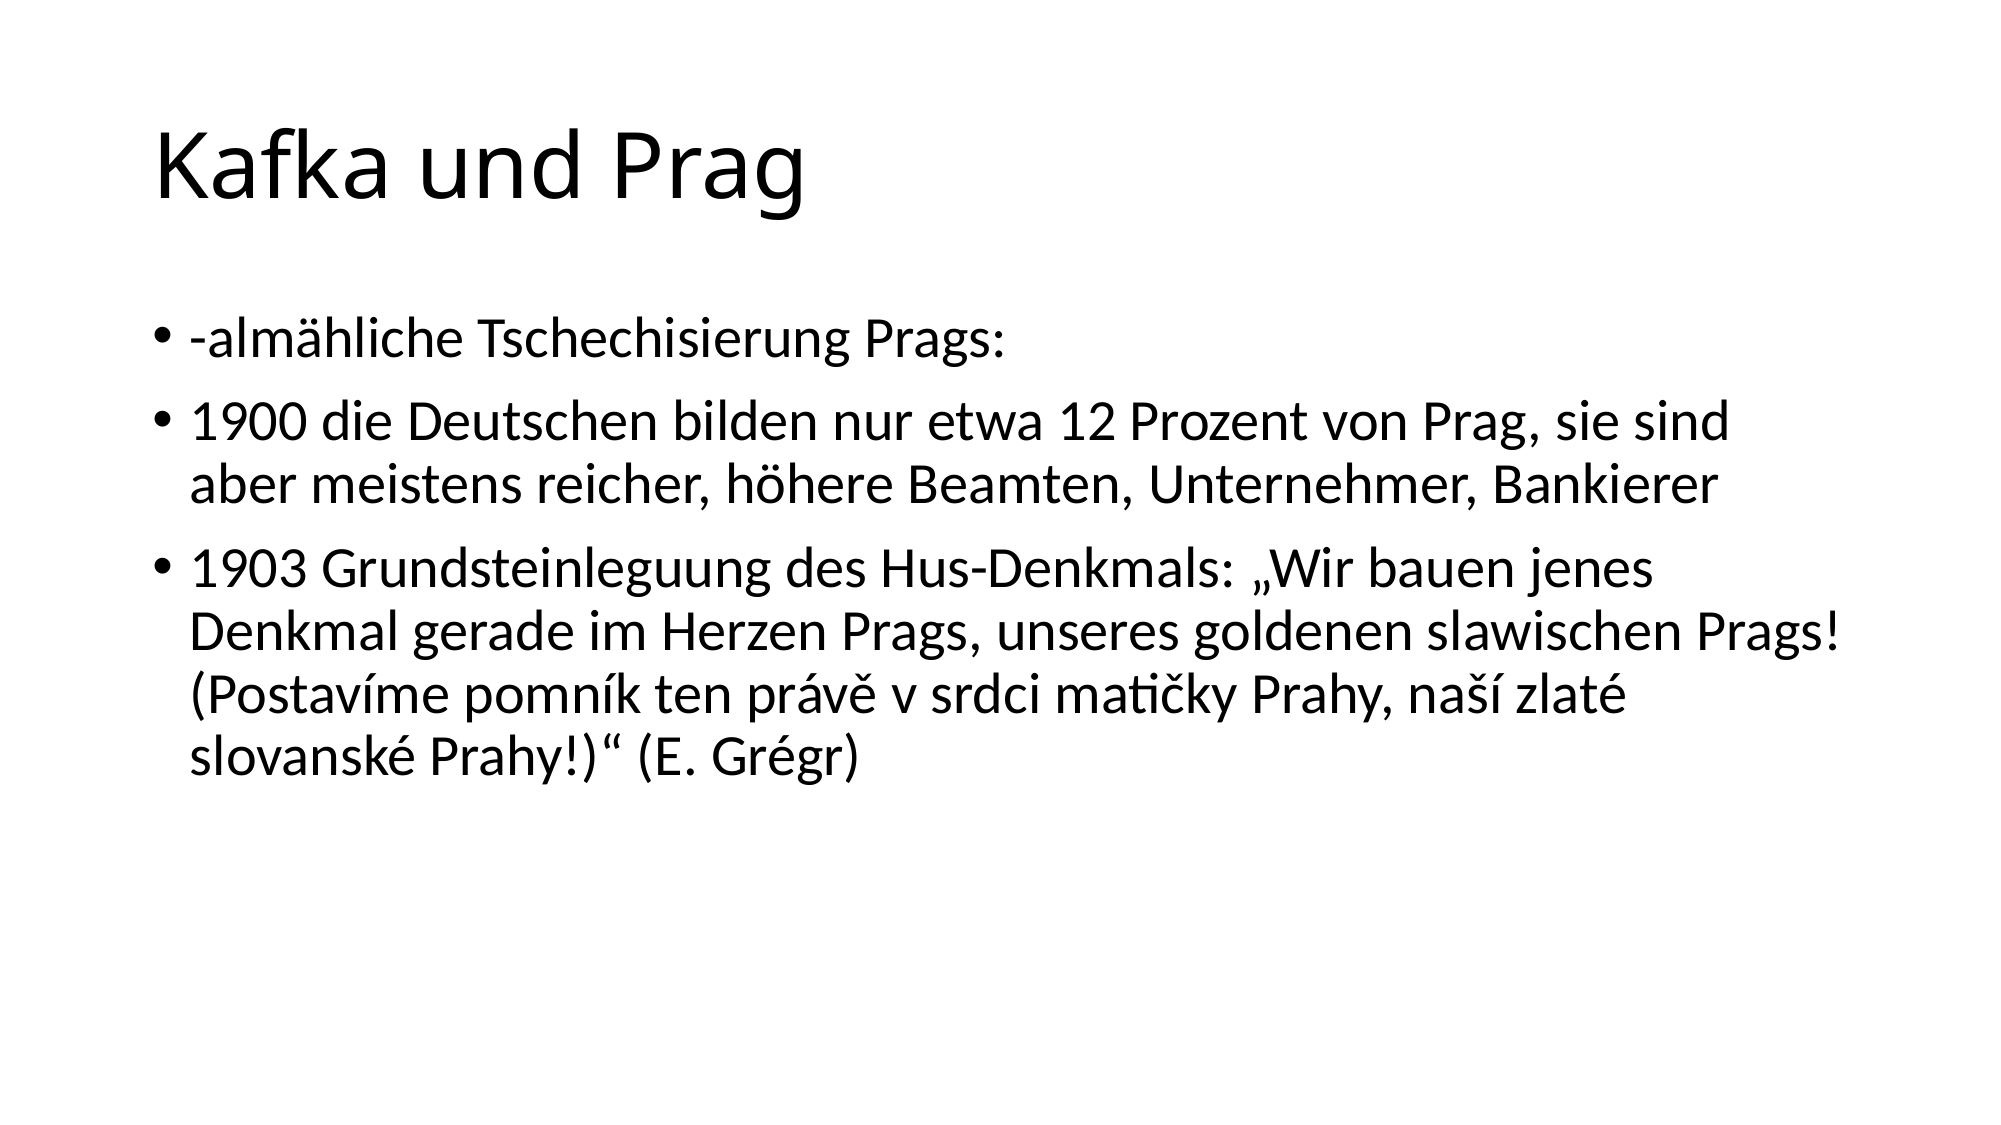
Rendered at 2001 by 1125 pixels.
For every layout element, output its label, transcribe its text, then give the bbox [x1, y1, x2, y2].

list -almähliche Tschechisierung Prags: 1900 die Deutschen bilden nur etwa 12 Prozent von Prag, sie sind aber meistens reicher, höhere Beamten, Unternehmer, Bankierer 1903 Grundsteinleguung des Hus-Denkmals: „Wir bauen jenes Denkmal gerade im Herzen Prags, unseres goldenen slawischen Prags! (Postavíme pomník ten právě v srdci matičky Prahy, naší zlaté slovanské Prahy!)“ (E. Grégr) [137, 299, 1863, 1014]
title Kafka und Prag [137, 59, 1863, 278]
